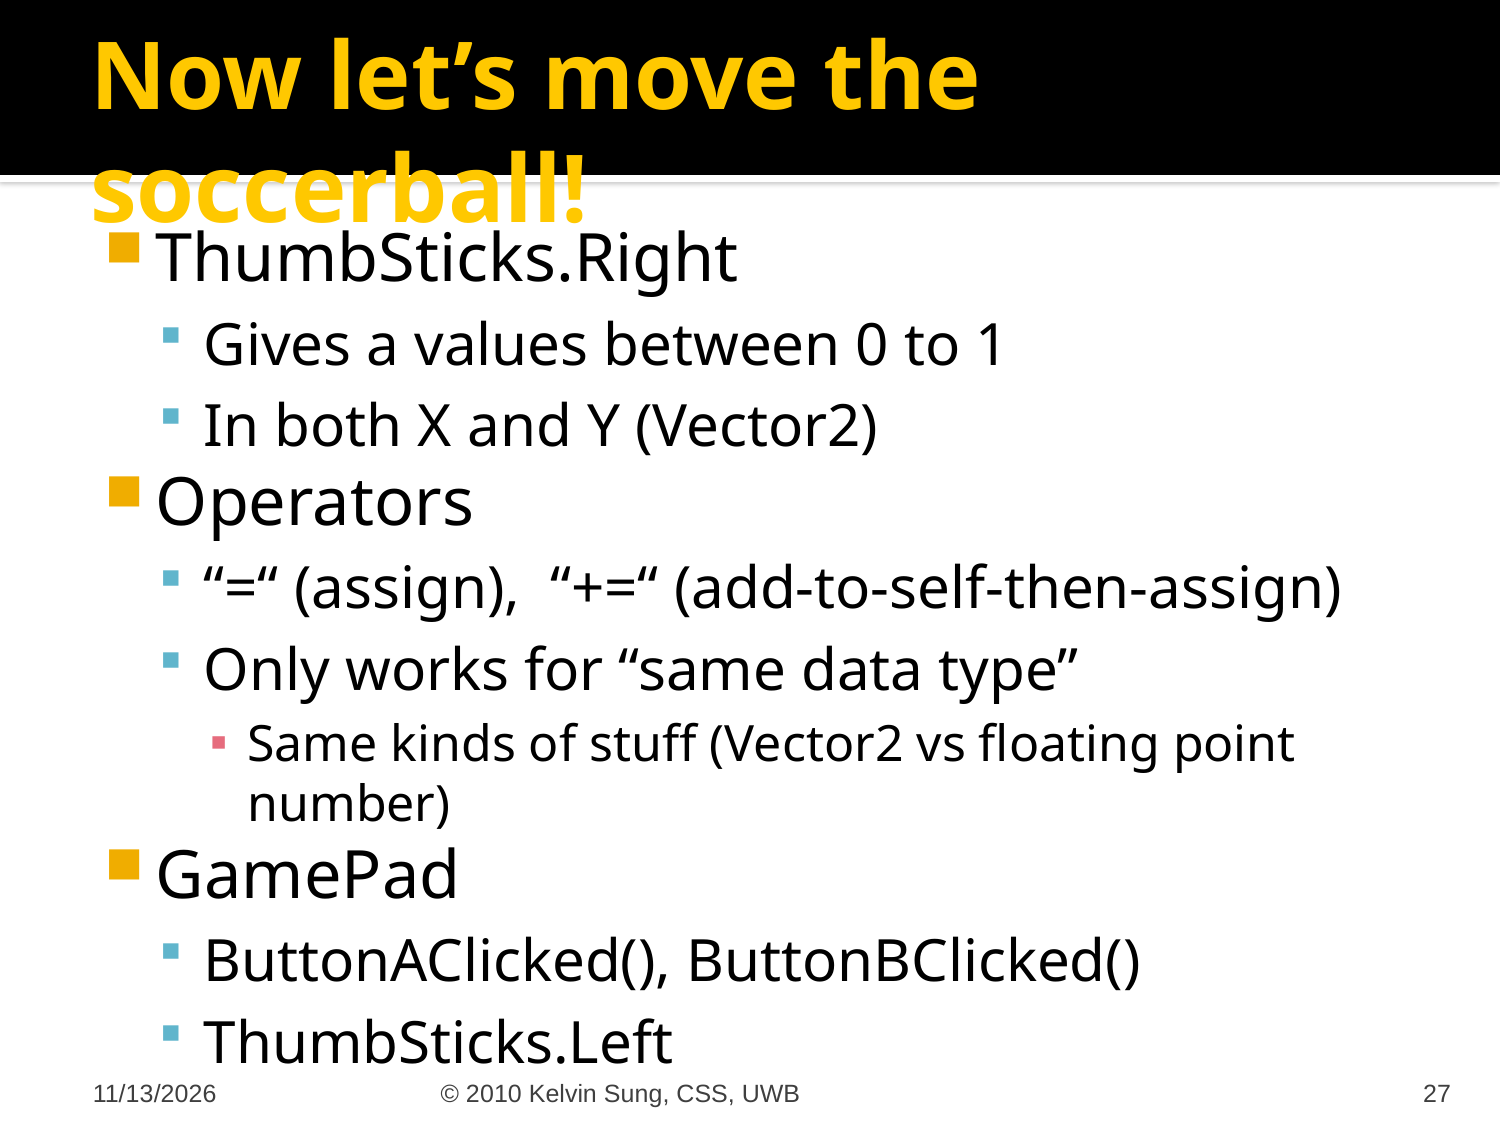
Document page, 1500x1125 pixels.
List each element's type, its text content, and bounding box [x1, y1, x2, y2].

list ThumbSticks.Right Gives a values between 0 to 1 In both X and Y (Vector2) Operators “=“ (assign), “+=“ (add-to-self-then-assign) Only works for “same data type” Same kinds of stuff (Vector2 vs floating point number) GamePad ButtonAClicked(), ButtonBClicked() ThumbSticks.Left [75, 200, 1425, 1050]
slide_number 27 [1345, 1062, 1467, 1108]
footer © 2010 Kelvin Sung, CSS, UWB [433, 1062, 1337, 1108]
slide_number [75, 1062, 425, 1108]
title Now let’s move the soccerball! [75, 25, 1425, 200]
